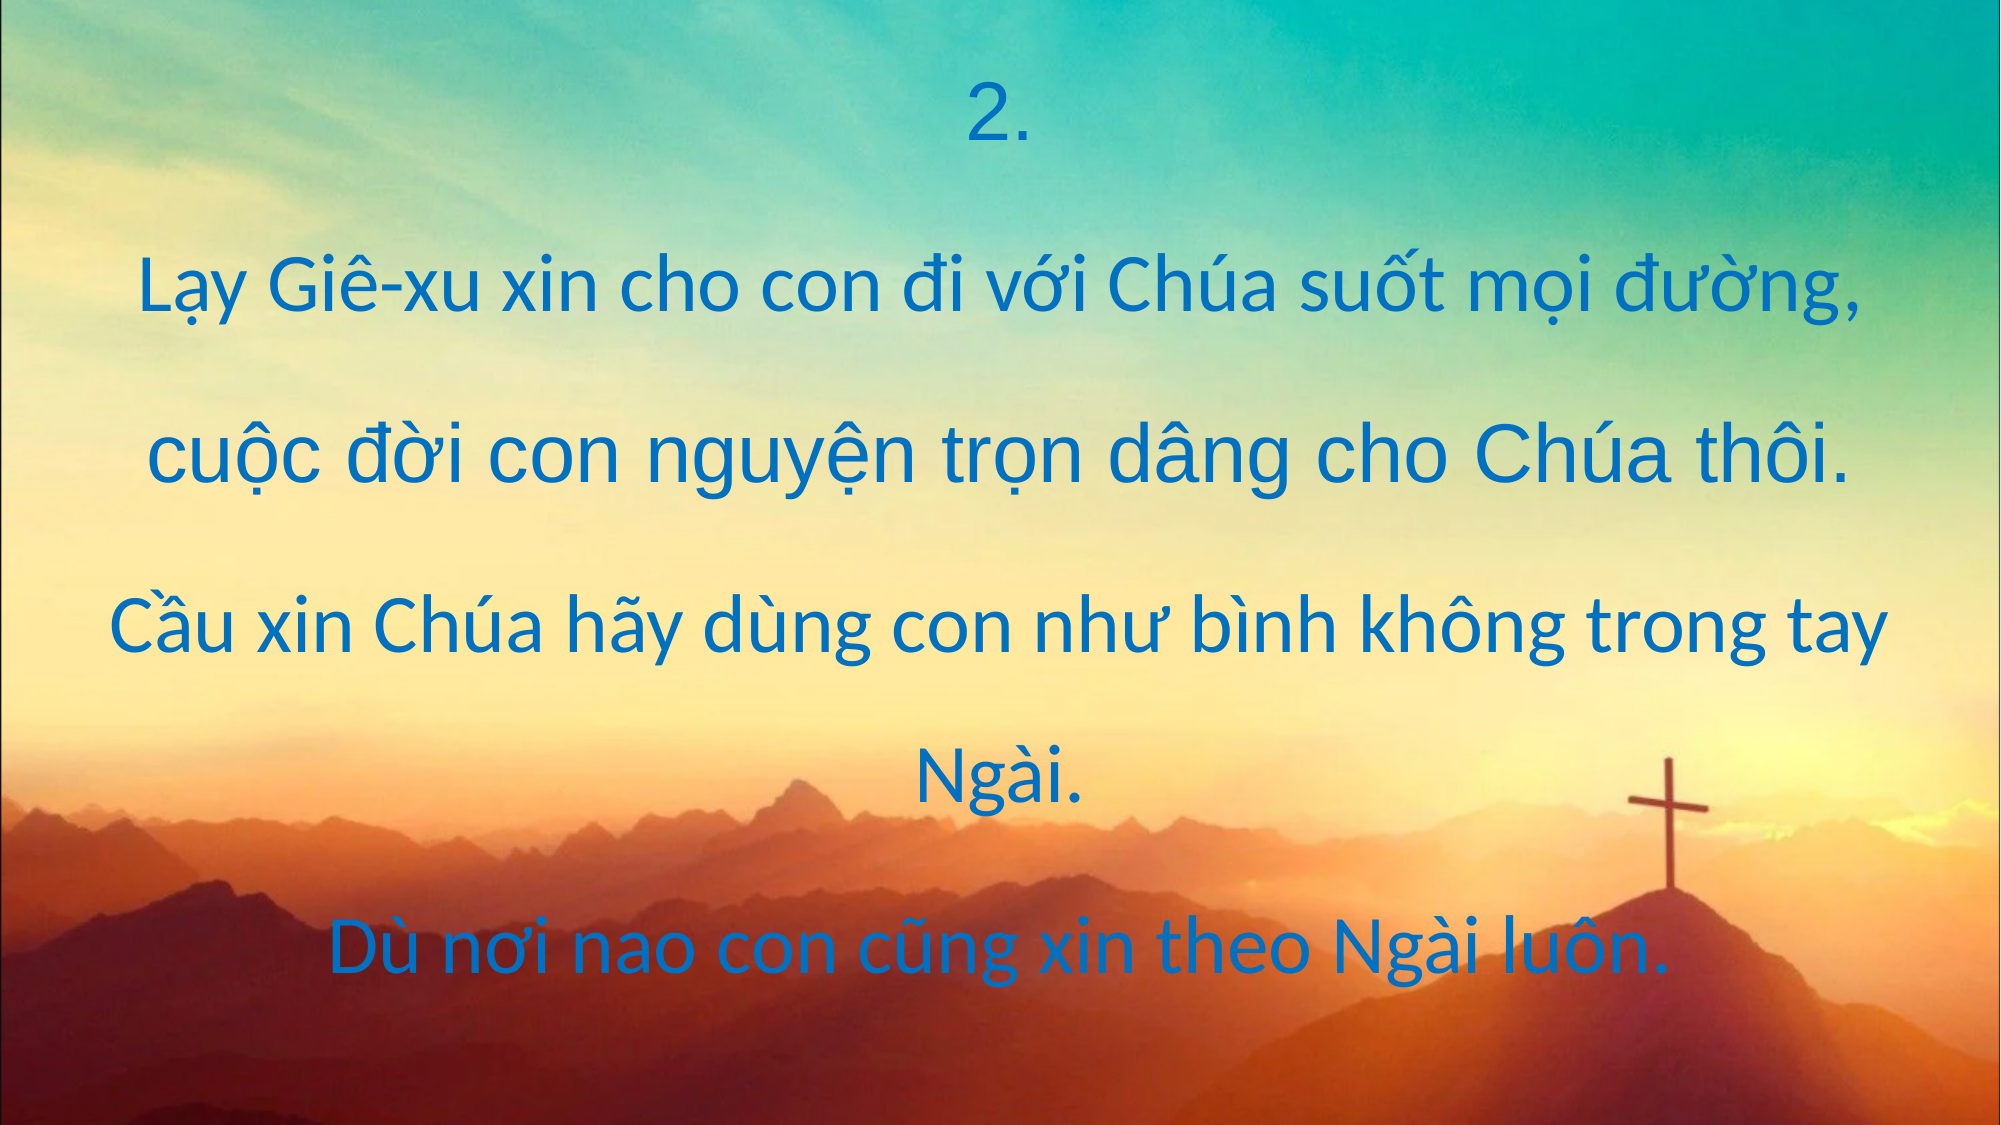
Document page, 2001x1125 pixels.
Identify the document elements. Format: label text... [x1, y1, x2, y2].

list 2. Lạy Giê-xu xin cho con đi với Chúa suốt mọi đường, cuộc đời con nguyện trọn dâng cho Chúa thôi. Cầu xin Chúa hãy dùng con như bình không trong tay Ngài. Dù nơi nao con cũng xin theo Ngài luôn. [0, 0, 2000, 1125]
